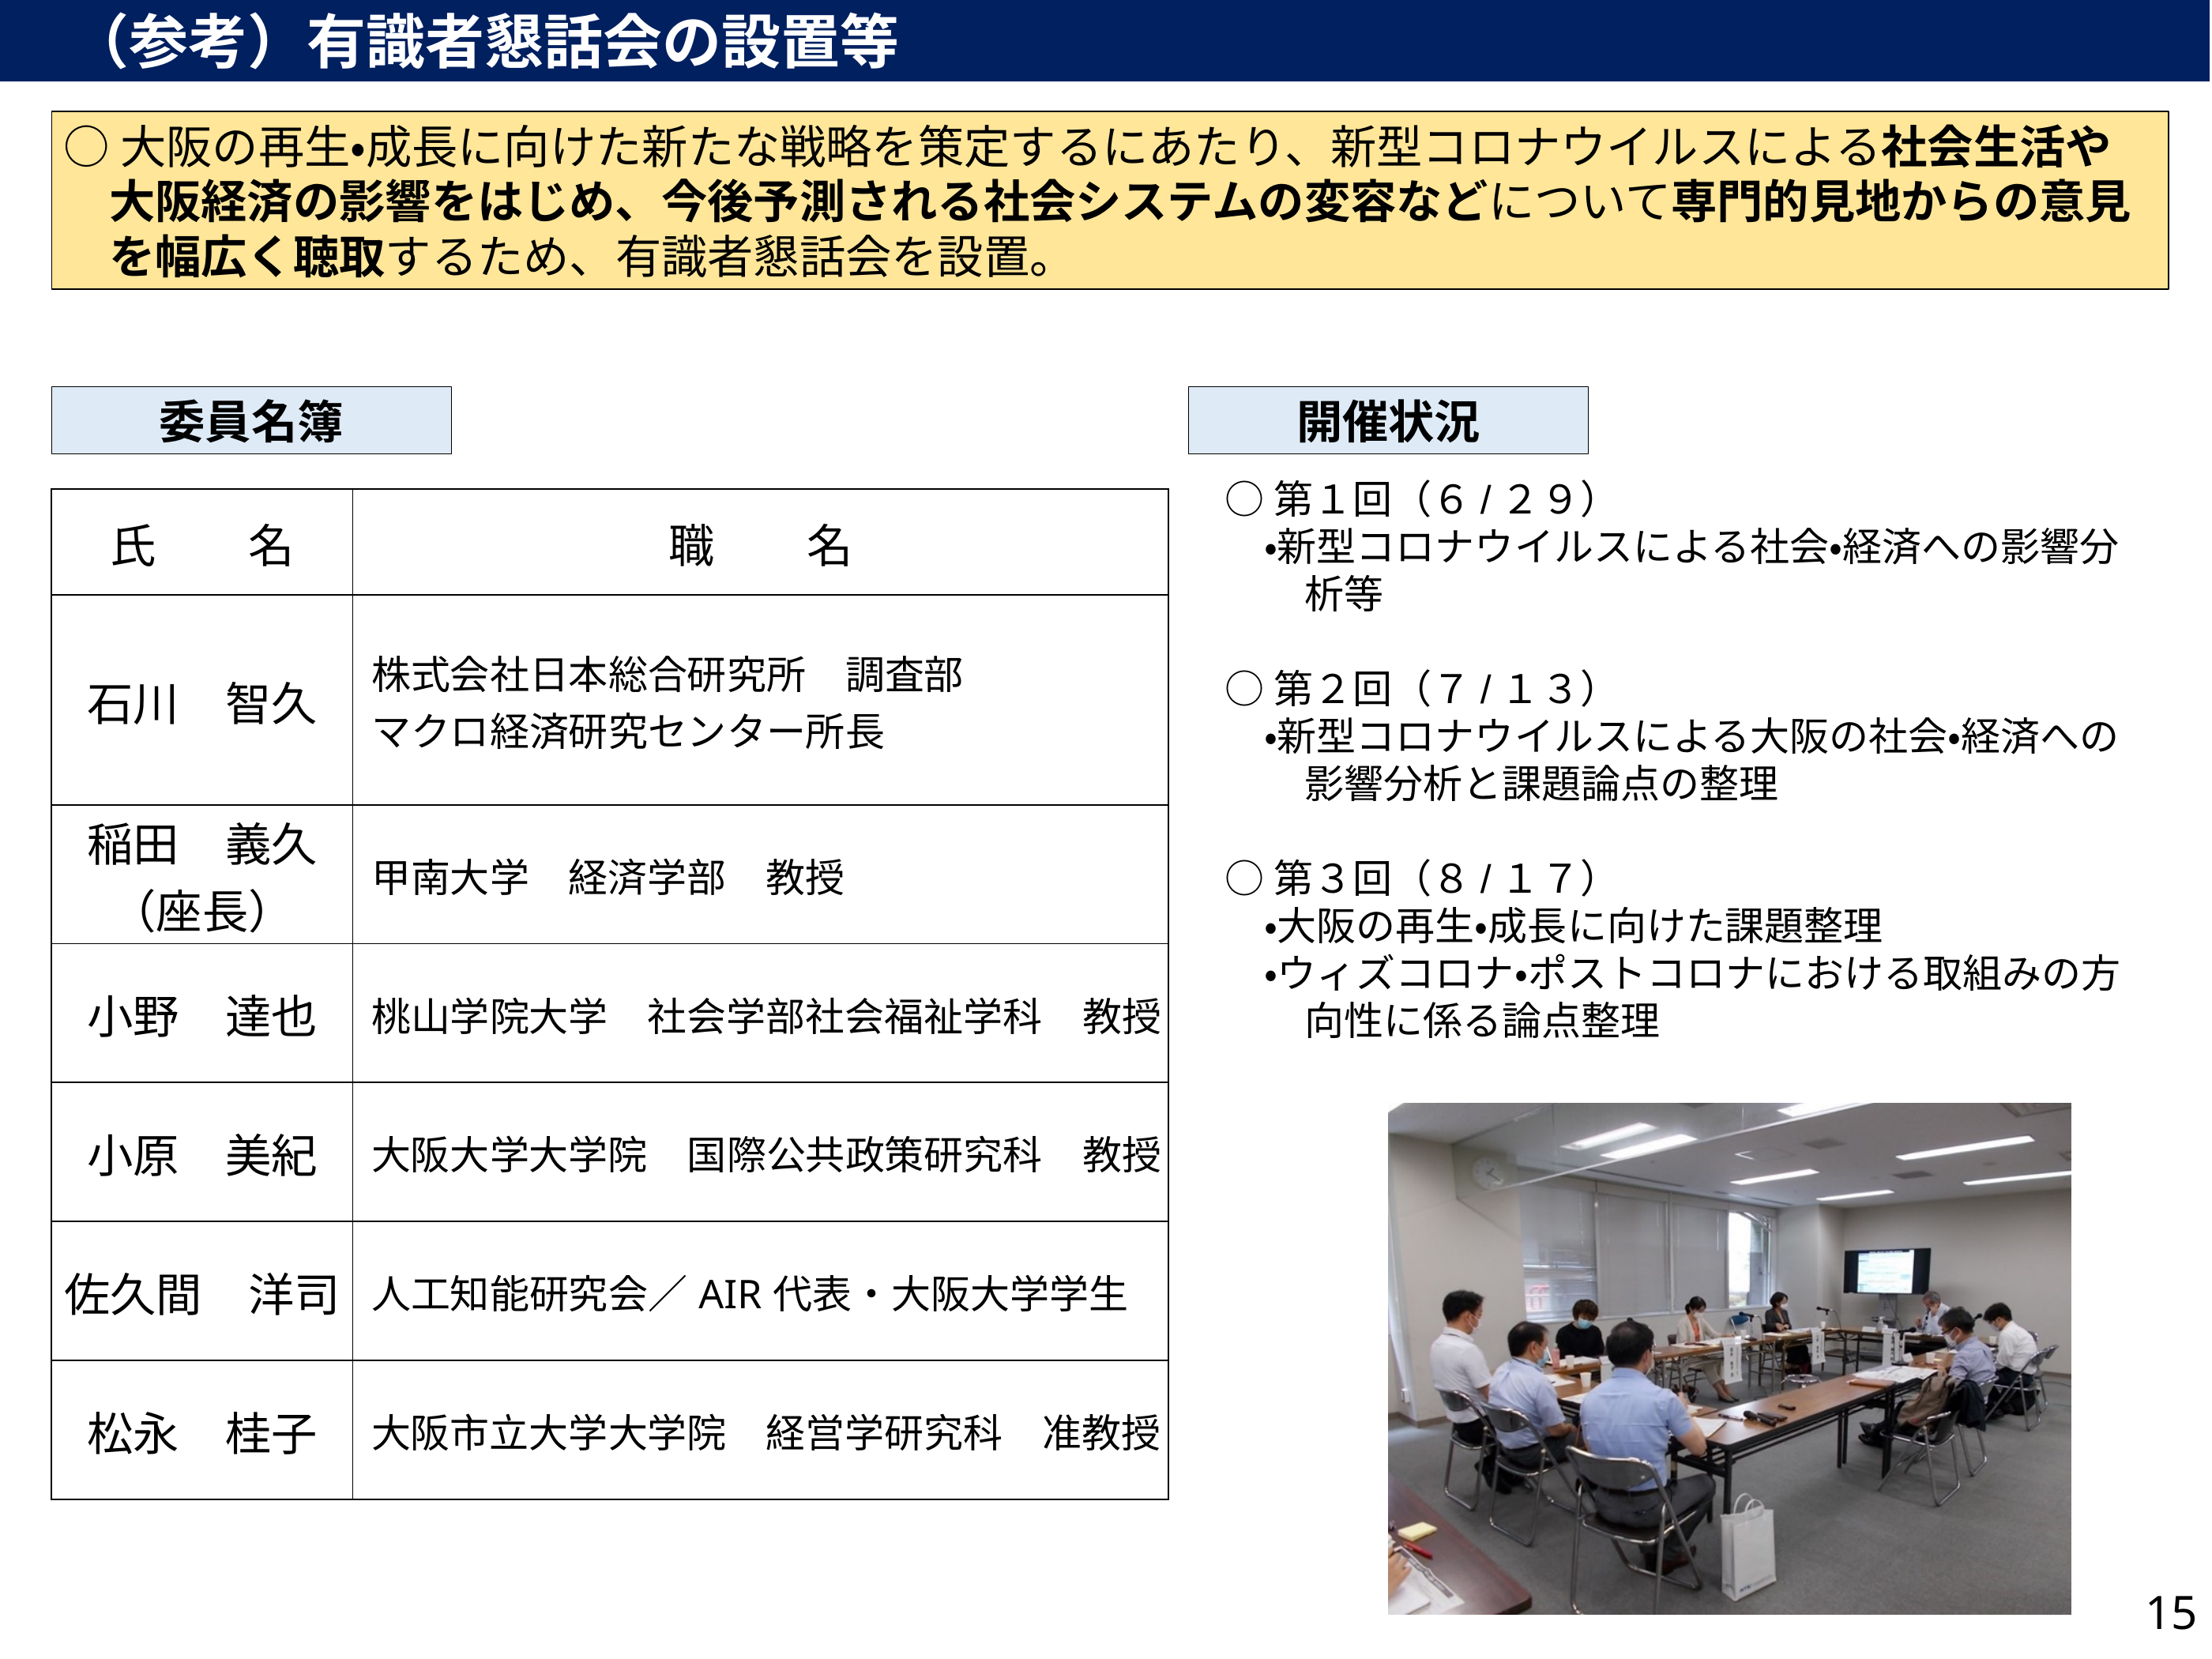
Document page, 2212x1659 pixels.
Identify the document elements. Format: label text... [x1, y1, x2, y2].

table_cell 佐久間 洋司 [52, 1222, 352, 1360]
text_box （参考）有識者懇話会の設置等 [0, 0, 2210, 82]
text_box ○第１回（６/２９） ・新型コロナウイルスによる社会・経済への影響分析等 ○第２回（７/１３） ・新型コロナウイルスによる大阪の社会・経済への影響分析と課題論点の整理 ○第３回（８/１７） ・大阪の再生・成長に向けた課題整理 ・ウィズコロナ・ポストコロナにおける取組みの方向性に係る論点整理 [1213, 468, 2169, 1049]
table_cell 大阪大学大学院 国際公共政策研究科 教授 [353, 1083, 1168, 1221]
table_cell 人工知能研究会／AIR代表・大阪大学学生 [353, 1222, 1168, 1360]
table_cell 甲南大学 経済学部 教授 [353, 806, 1168, 943]
table_header 氏 名 [52, 490, 352, 594]
table_cell 桃山学院大学 社会学部社会福祉学科 教授 [353, 944, 1168, 1082]
table_cell 株式会社日本総合研究所 調査部 マクロ経済研究センター所長 [353, 596, 1168, 804]
table_cell 小野 達也 [52, 944, 352, 1082]
table_cell 稲田 義久 （座長） [52, 806, 352, 943]
table_cell 石川 智久 [52, 596, 352, 804]
picture [1388, 1103, 2071, 1615]
table_cell 松永 桂子 [52, 1361, 352, 1499]
table_header 職 名 [353, 490, 1168, 594]
slide_number 15 [2097, 1571, 2210, 1659]
text_box 委員名簿 [51, 386, 452, 454]
text_box ○大阪の再生・成長に向けた新たな戦略を策定するにあたり、新型コロナウイルスによる社会生活や大阪経済の影響をはじめ、今後予測される社会システムの変容などについて専門的見地からの意見を幅広く聴取するため、有識者懇話会を設置。 [51, 111, 2169, 289]
text_box 開催状況 [1188, 386, 1589, 454]
table_cell 大阪市立大学大学院 経営学研究科 准教授 [353, 1361, 1168, 1499]
table_cell 小原 美紀 [52, 1083, 352, 1221]
